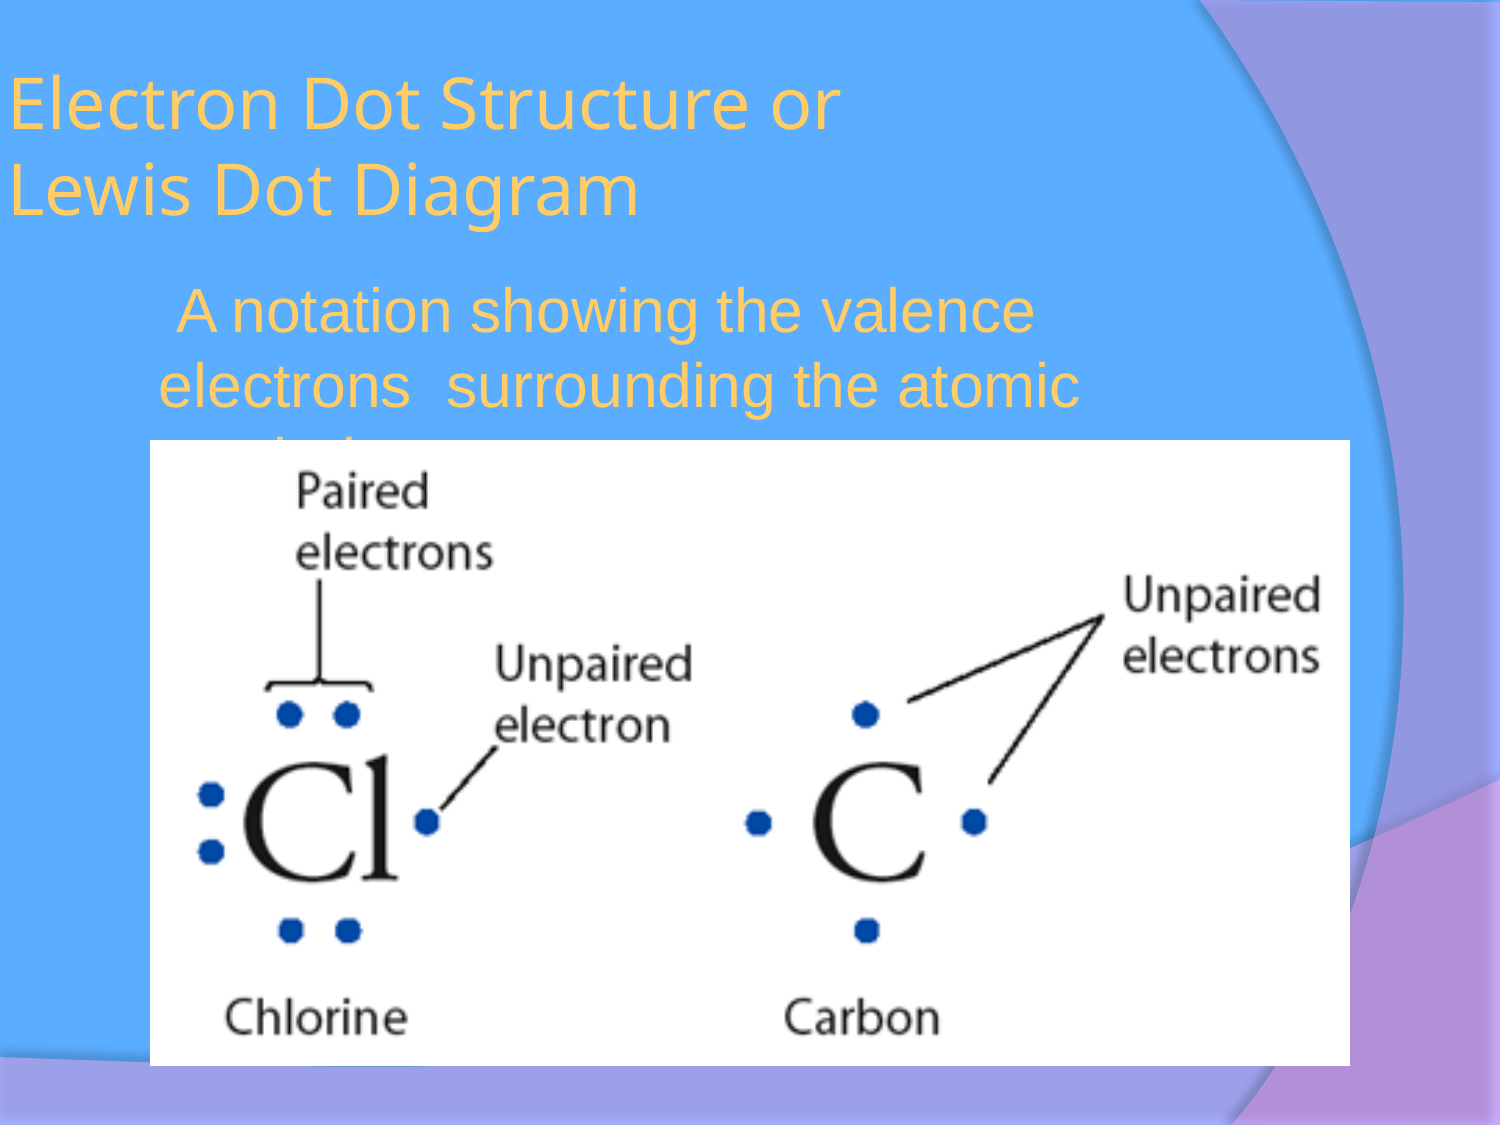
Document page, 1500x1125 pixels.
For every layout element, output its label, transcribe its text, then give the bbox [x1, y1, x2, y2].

list A notation showing the valence electrons surrounding the atomic symbol. [75, 262, 1300, 1005]
title Electron Dot Structure or Lewis Dot Diagram [0, 50, 1350, 238]
picture [149, 440, 1351, 1067]
